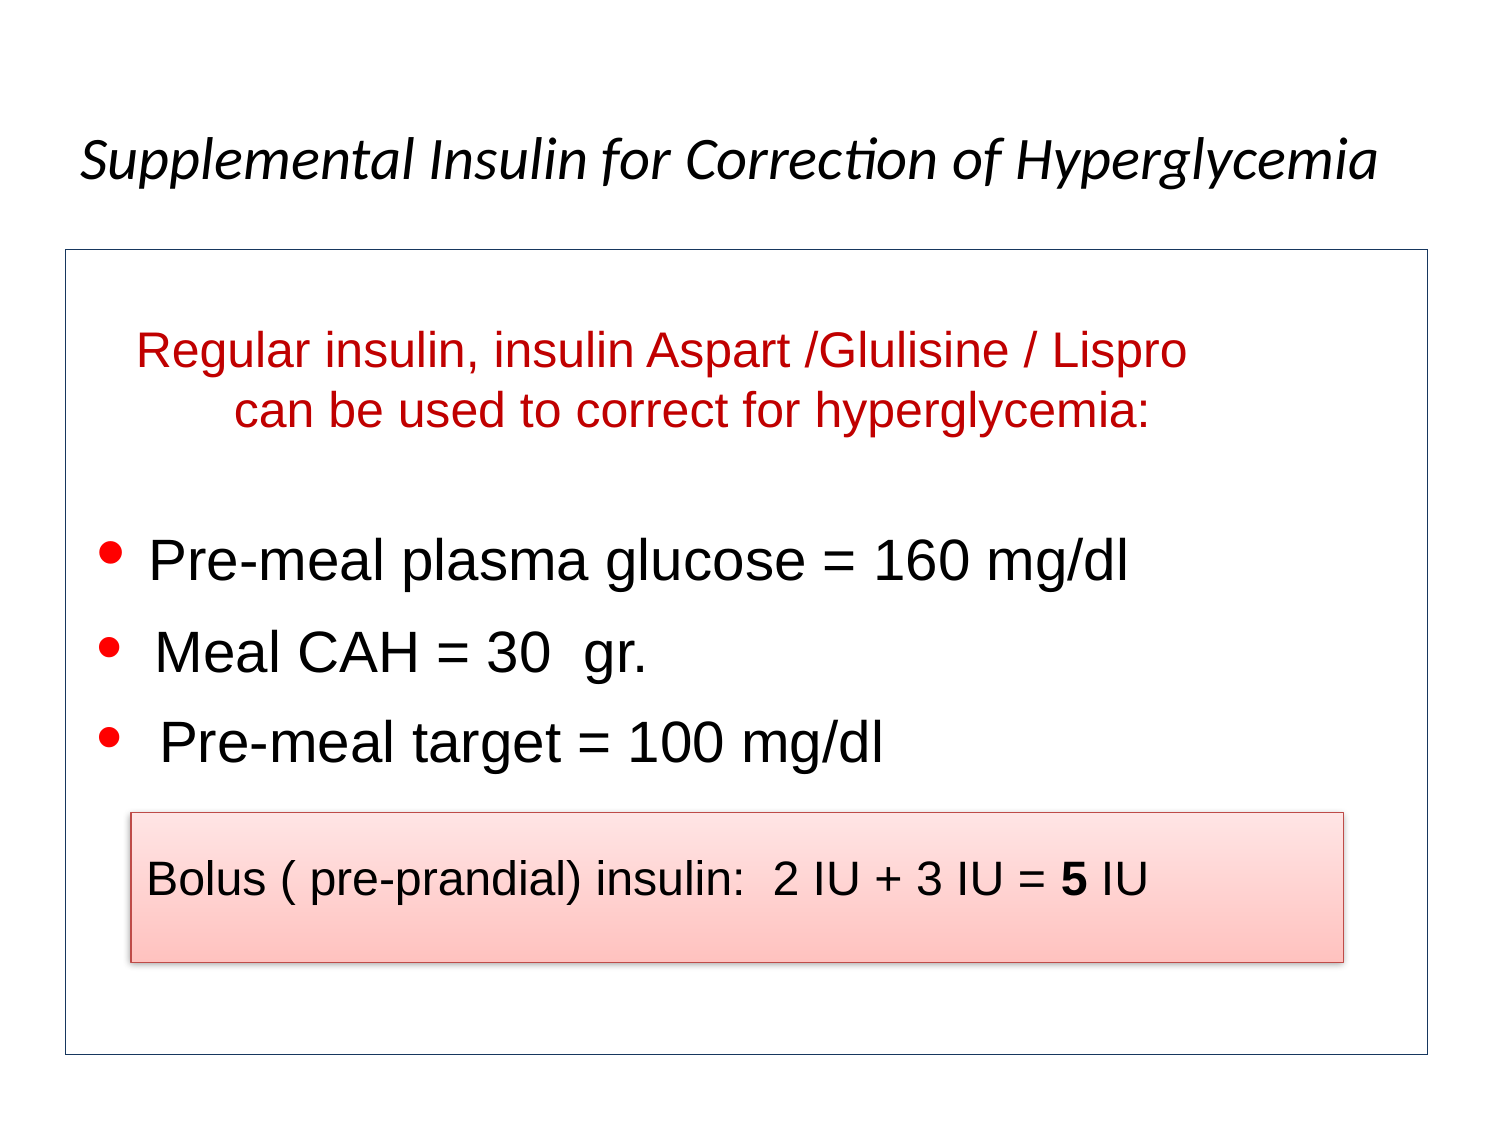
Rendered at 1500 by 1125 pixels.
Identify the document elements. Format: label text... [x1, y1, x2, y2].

text_box Regular insulin, insulin Aspart /Glulisine / Lispro can be used to correct for hyperglycemia: • Pre-meal plasma glucose = 160 mg/dl • Meal CAH = 30 gr. • Pre-meal target = 100 mg/dl [65, 249, 1428, 1055]
title Supplemental Insulin for Correction of Hyperglycemia [62, 87, 1413, 296]
text_box Bolus ( pre-prandial) insulin: 2 IU + 3 IU = 5 IU [130, 812, 1344, 963]
